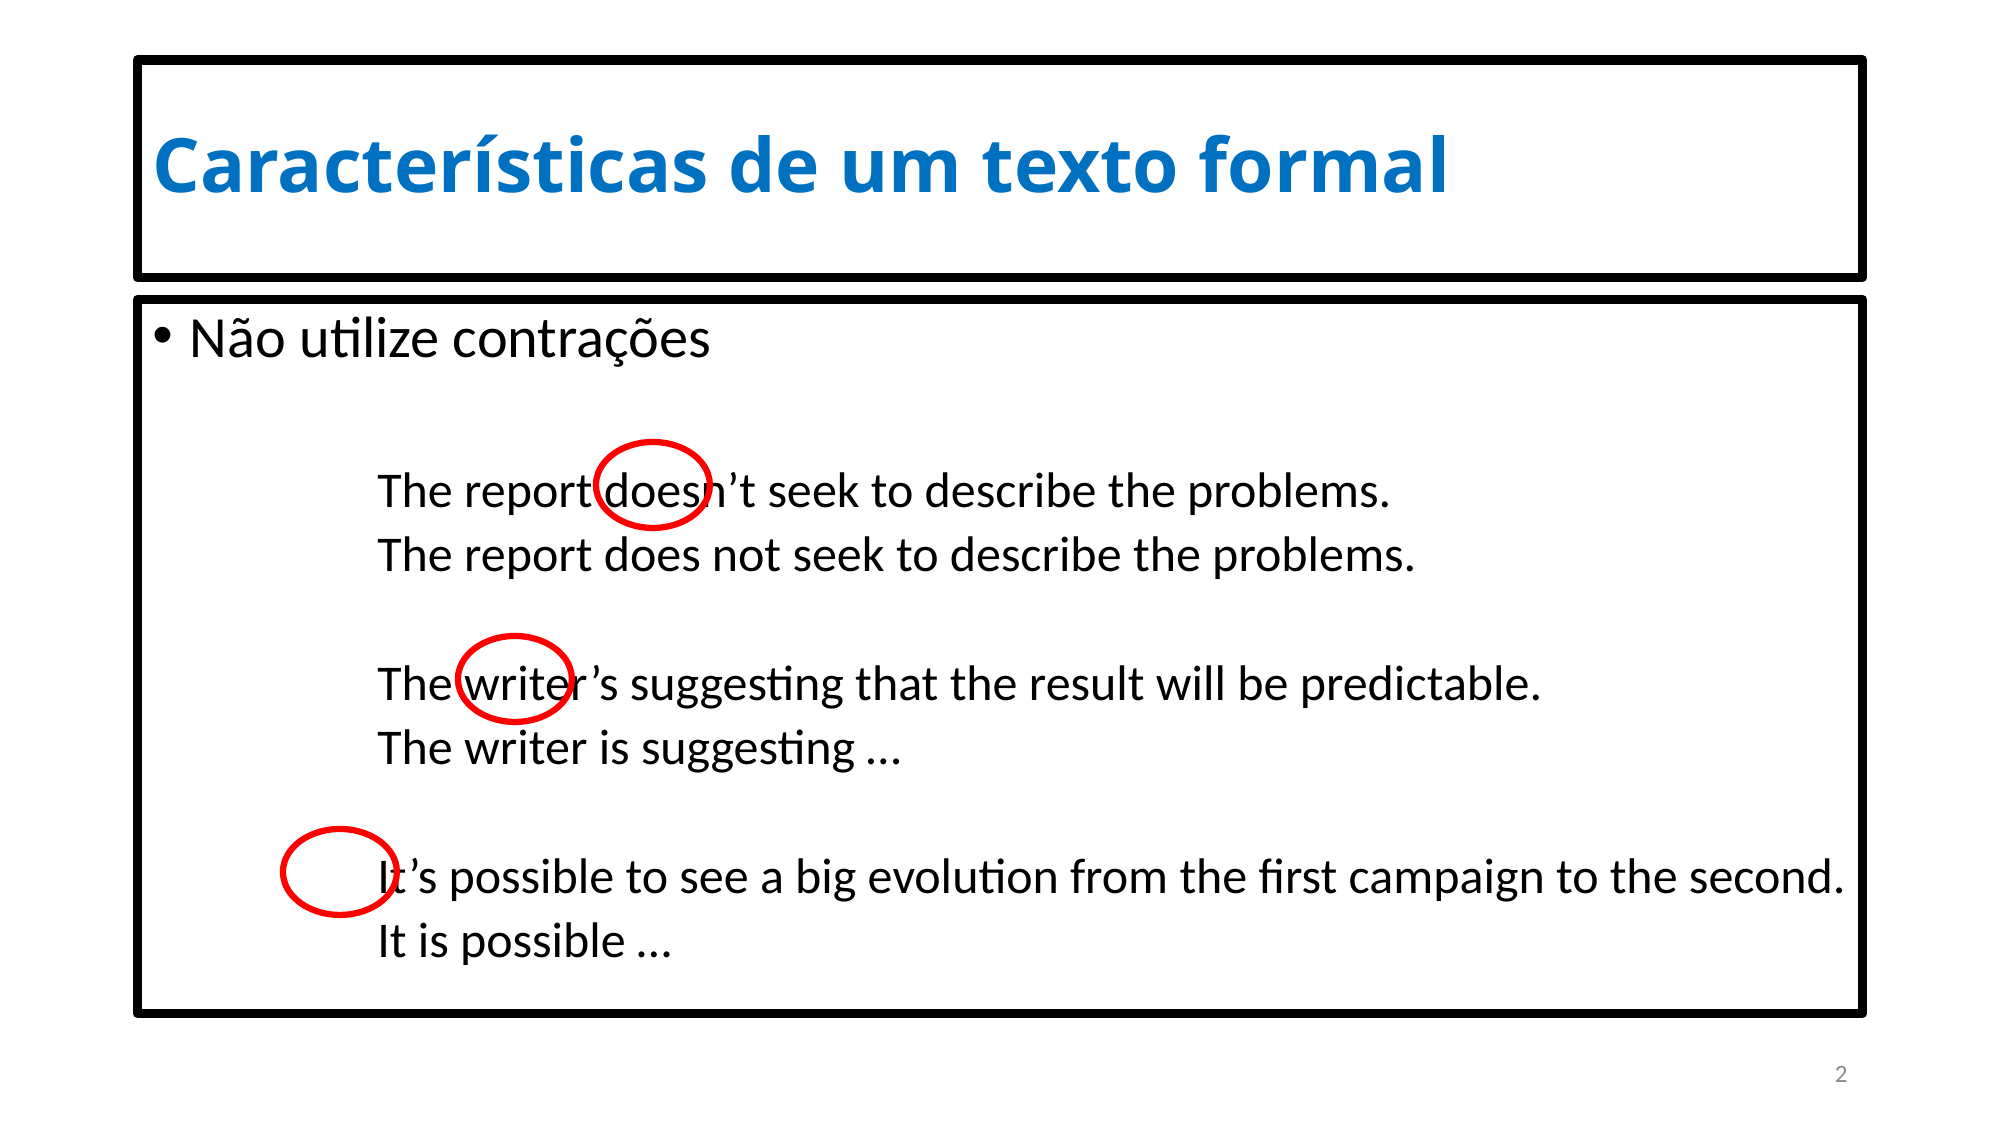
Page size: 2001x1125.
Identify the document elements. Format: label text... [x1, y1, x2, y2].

text_box [456, 634, 573, 723]
text_box [594, 440, 711, 529]
text_box [281, 827, 398, 916]
title Características de um texto formal [137, 59, 1863, 278]
slide_number 2 [1412, 1042, 1863, 1103]
list Não utilize contrações The report doesn’t seek to describe the problems. The report does not seek to describe the problems. The writer’s suggesting that the result will be predictable. The writer is suggesting … It’s possible to see a big evolution from the first campaign to the second. It is possible … [137, 299, 1863, 1014]
